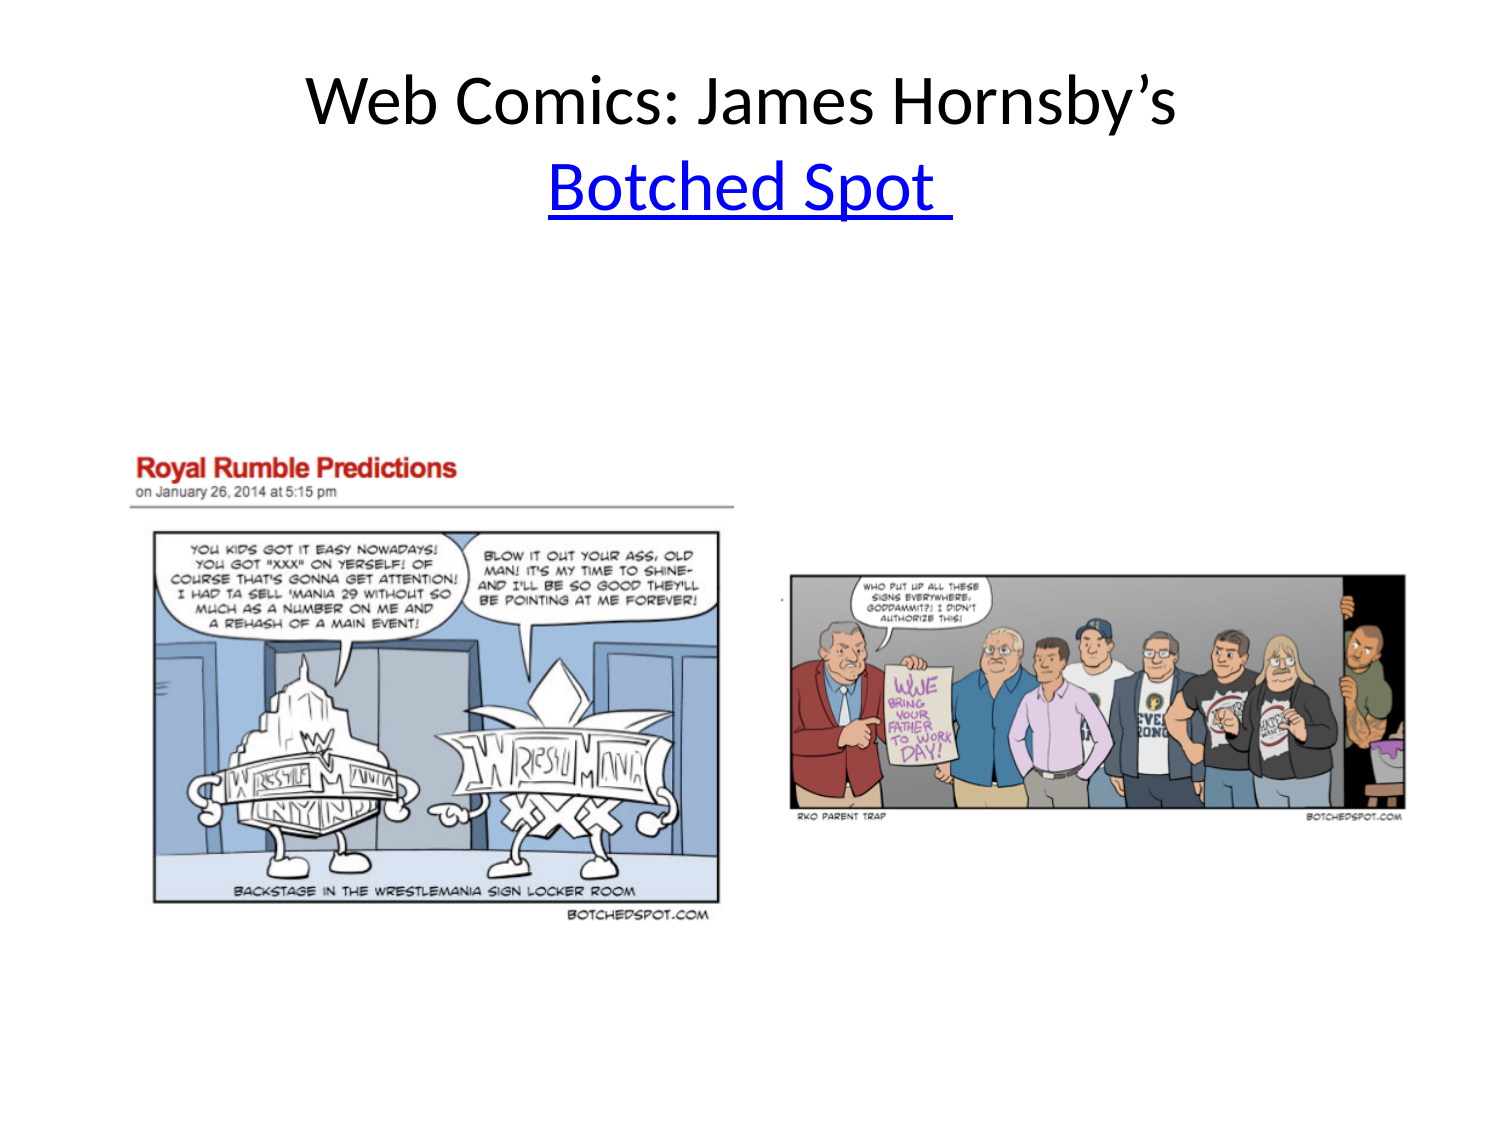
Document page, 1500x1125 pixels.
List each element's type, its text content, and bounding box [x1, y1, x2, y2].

picture [780, 565, 1416, 831]
title Web Comics: James Hornsby’s Botched Spot [75, 45, 1425, 233]
picture [122, 445, 734, 933]
